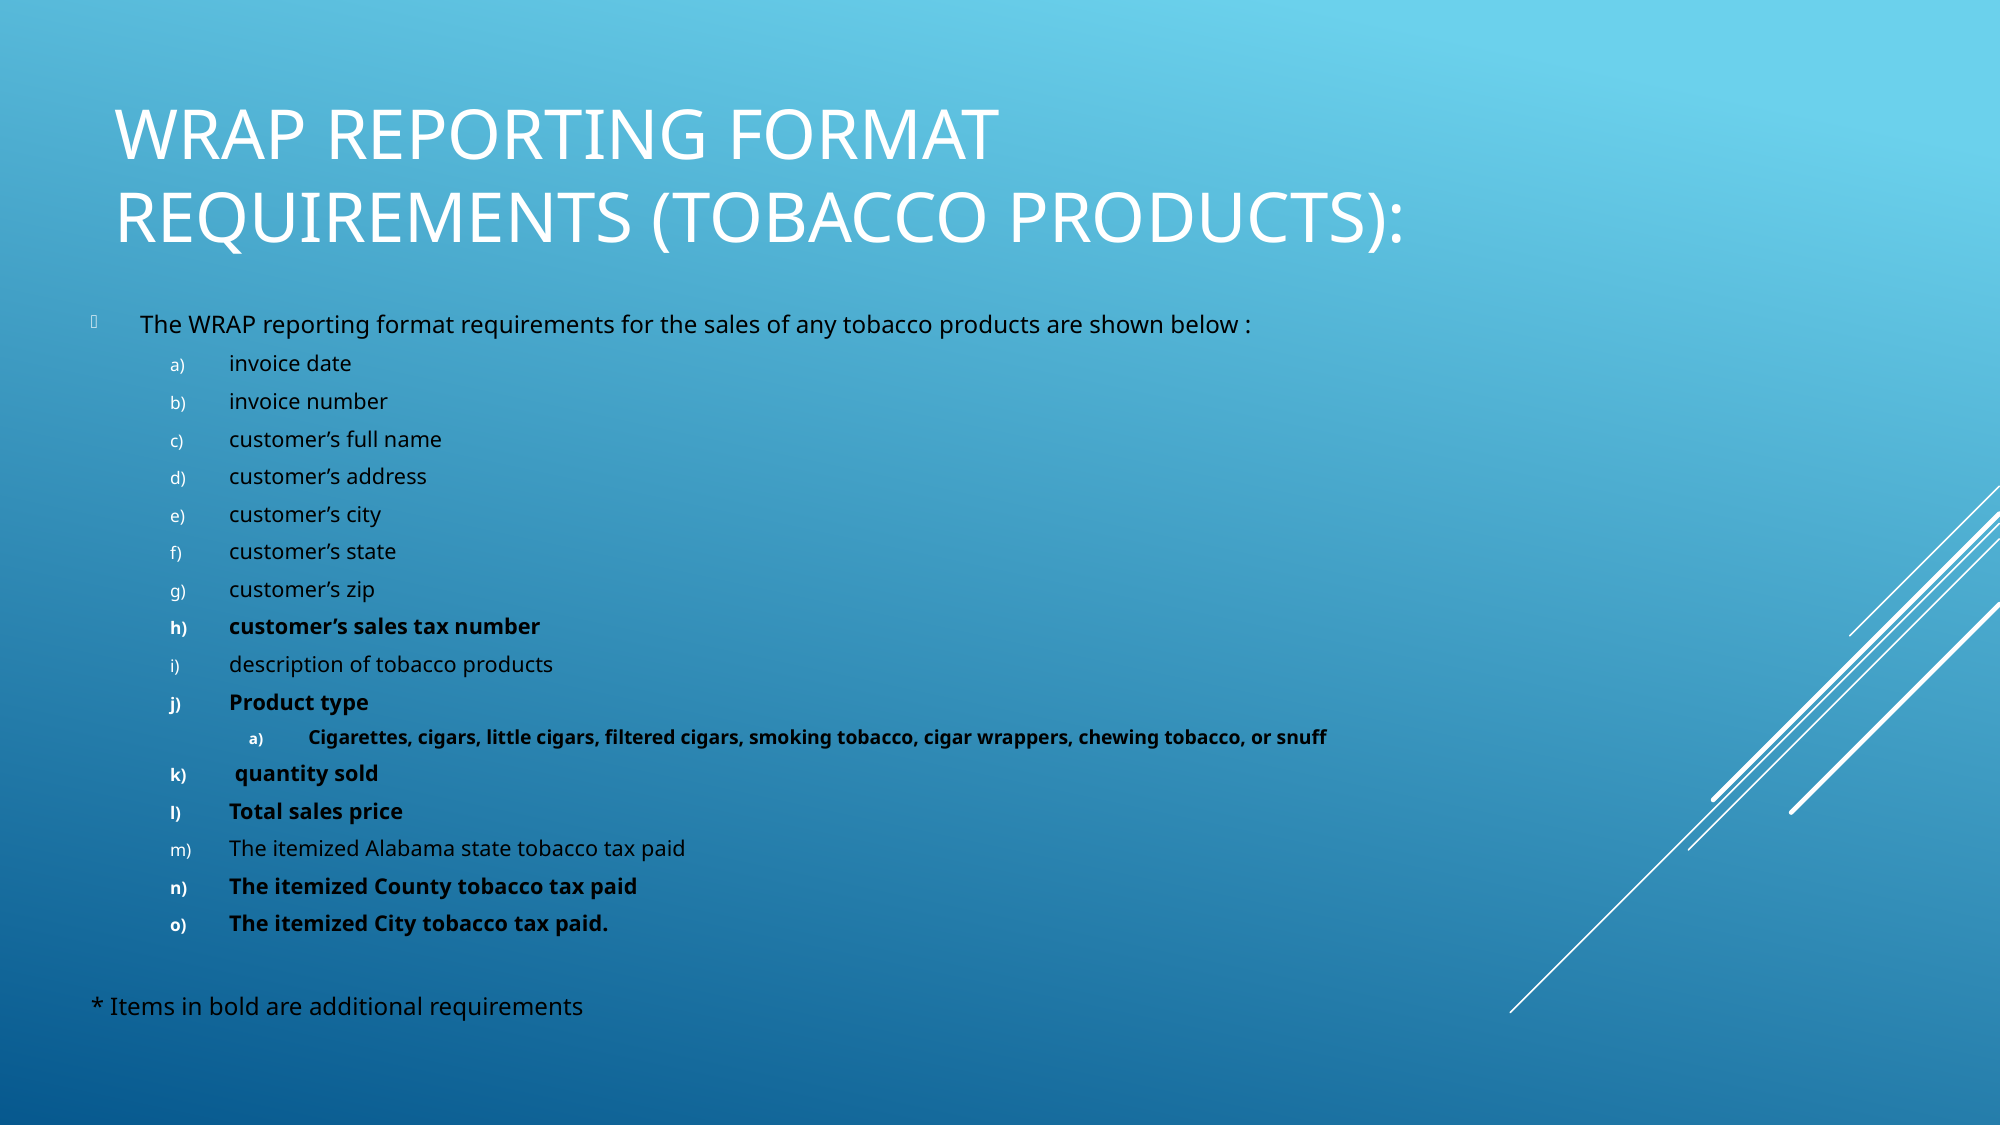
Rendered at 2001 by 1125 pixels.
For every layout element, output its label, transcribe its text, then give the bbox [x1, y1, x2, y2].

title WRAP Reporting Format requirements (tobacco Products): [99, 50, 1500, 297]
list The WRAP reporting format requirements for the sales of any tobacco products are shown below : invoice date invoice number customer’s full name customer’s address customer’s city customer’s state customer’s zip customer’s sales tax number description of tobacco products Product type Cigarettes, cigars, little cigars, filtered cigars, smoking tobacco, cigar wrappers, chewing tobacco, or snuff quantity sold Total sales price The itemized Alabama state tobacco tax paid The itemized County tobacco tax paid The itemized City tobacco tax paid. * Items in bold are additional requirements [75, 297, 1699, 1033]
